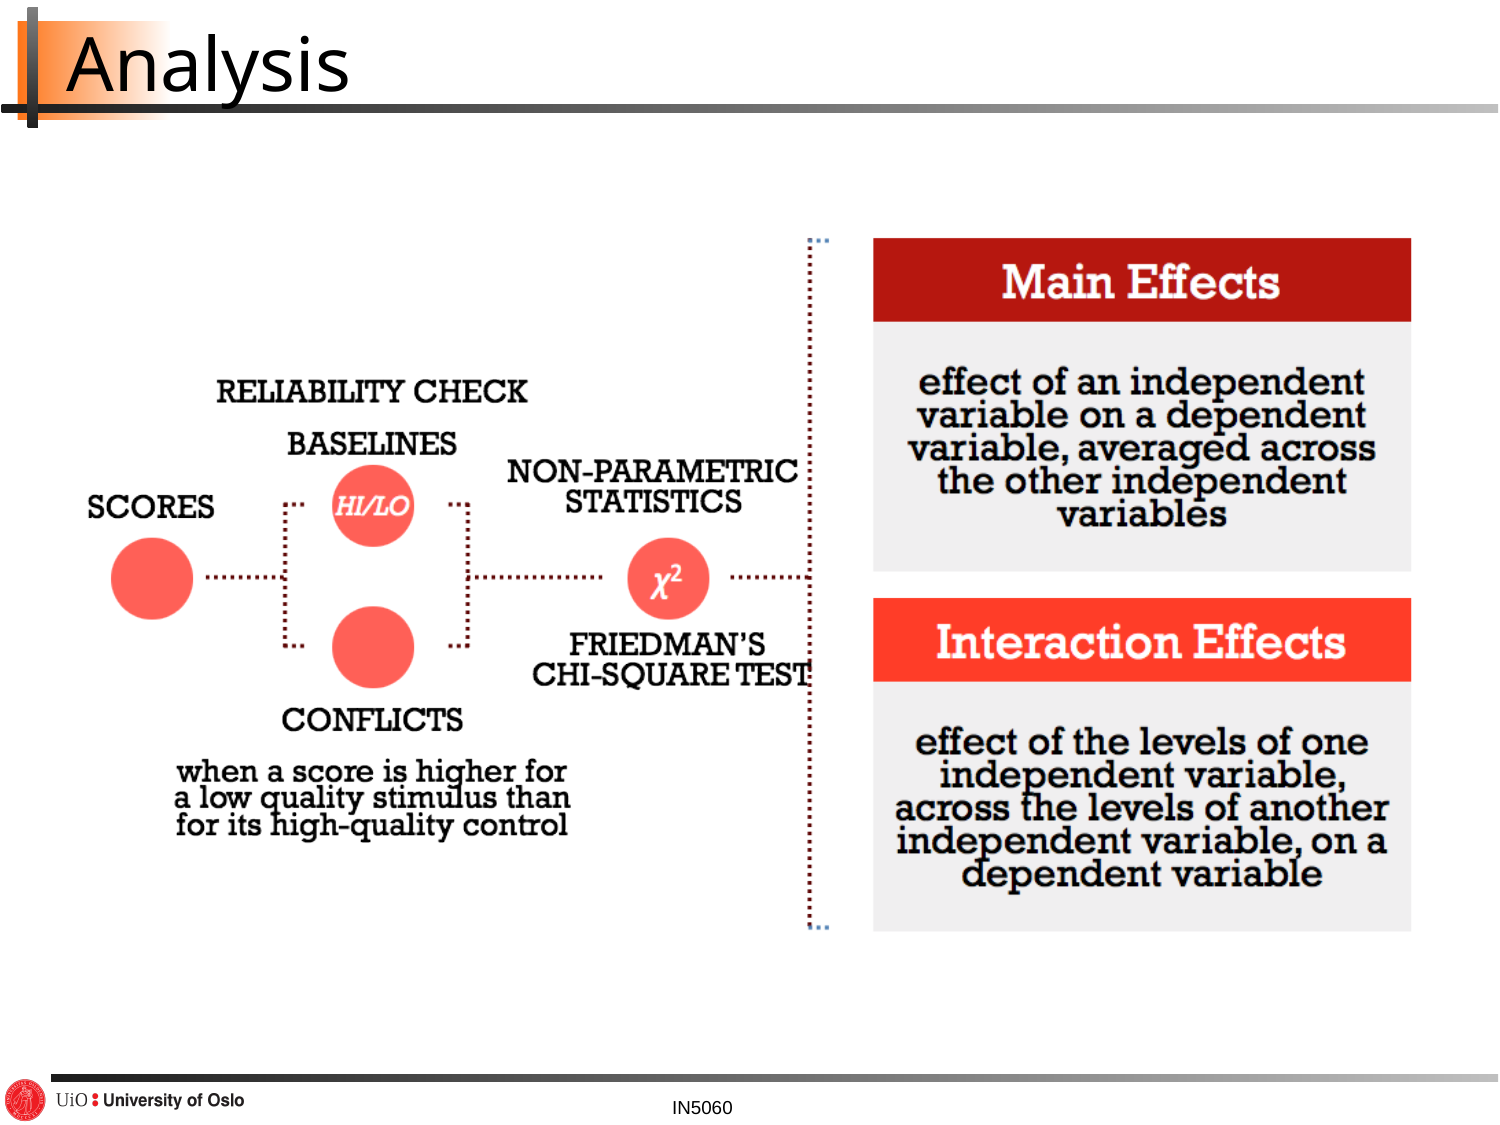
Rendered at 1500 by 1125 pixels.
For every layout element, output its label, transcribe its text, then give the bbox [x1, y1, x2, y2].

picture [40, 223, 1436, 937]
title Analysis [51, 20, 1495, 113]
